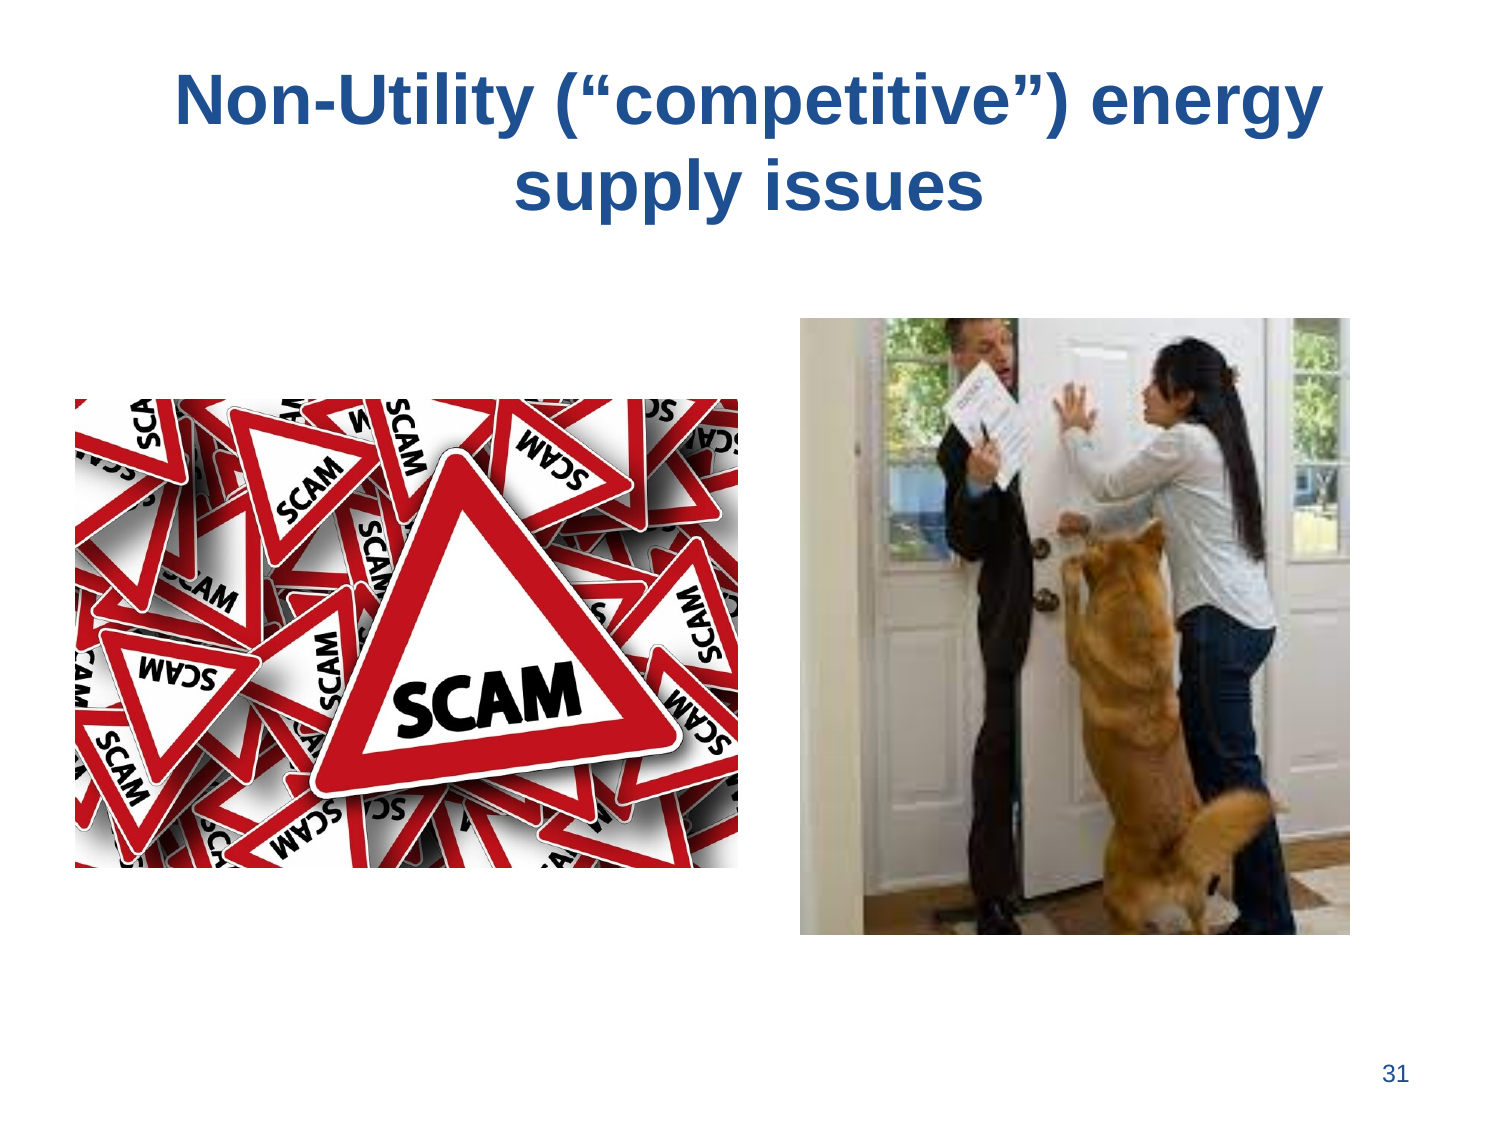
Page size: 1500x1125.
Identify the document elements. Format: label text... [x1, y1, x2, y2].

title Non-Utility (“competitive”) energy supply issues [75, 45, 1425, 233]
slide_number 31 [1074, 1042, 1425, 1103]
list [799, 317, 1351, 935]
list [74, 399, 738, 869]
